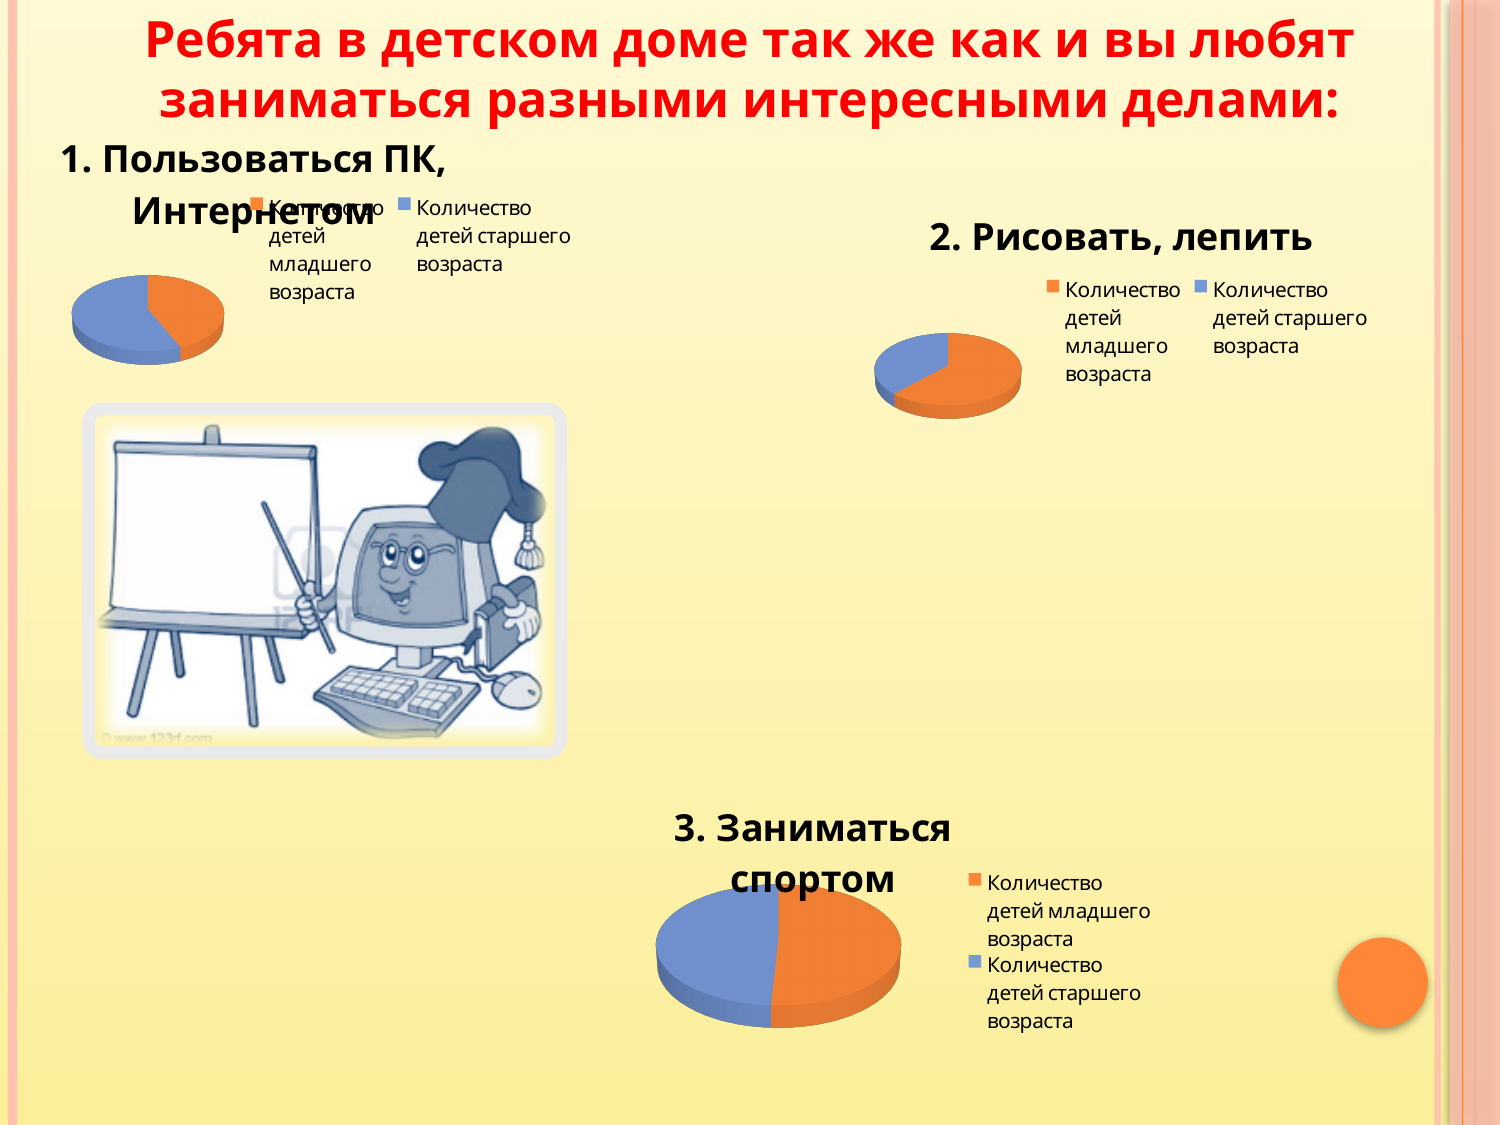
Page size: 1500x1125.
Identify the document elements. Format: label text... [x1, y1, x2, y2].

slide_number [1333, 940, 1434, 1027]
chart [855, 184, 1388, 481]
chart [596, 739, 1170, 1036]
chart [52, 77, 591, 421]
text_box Ребята в детском доме так же как и вы любят заниматься разными интересными делами: [29, 0, 1471, 135]
picture [88, 408, 562, 753]
